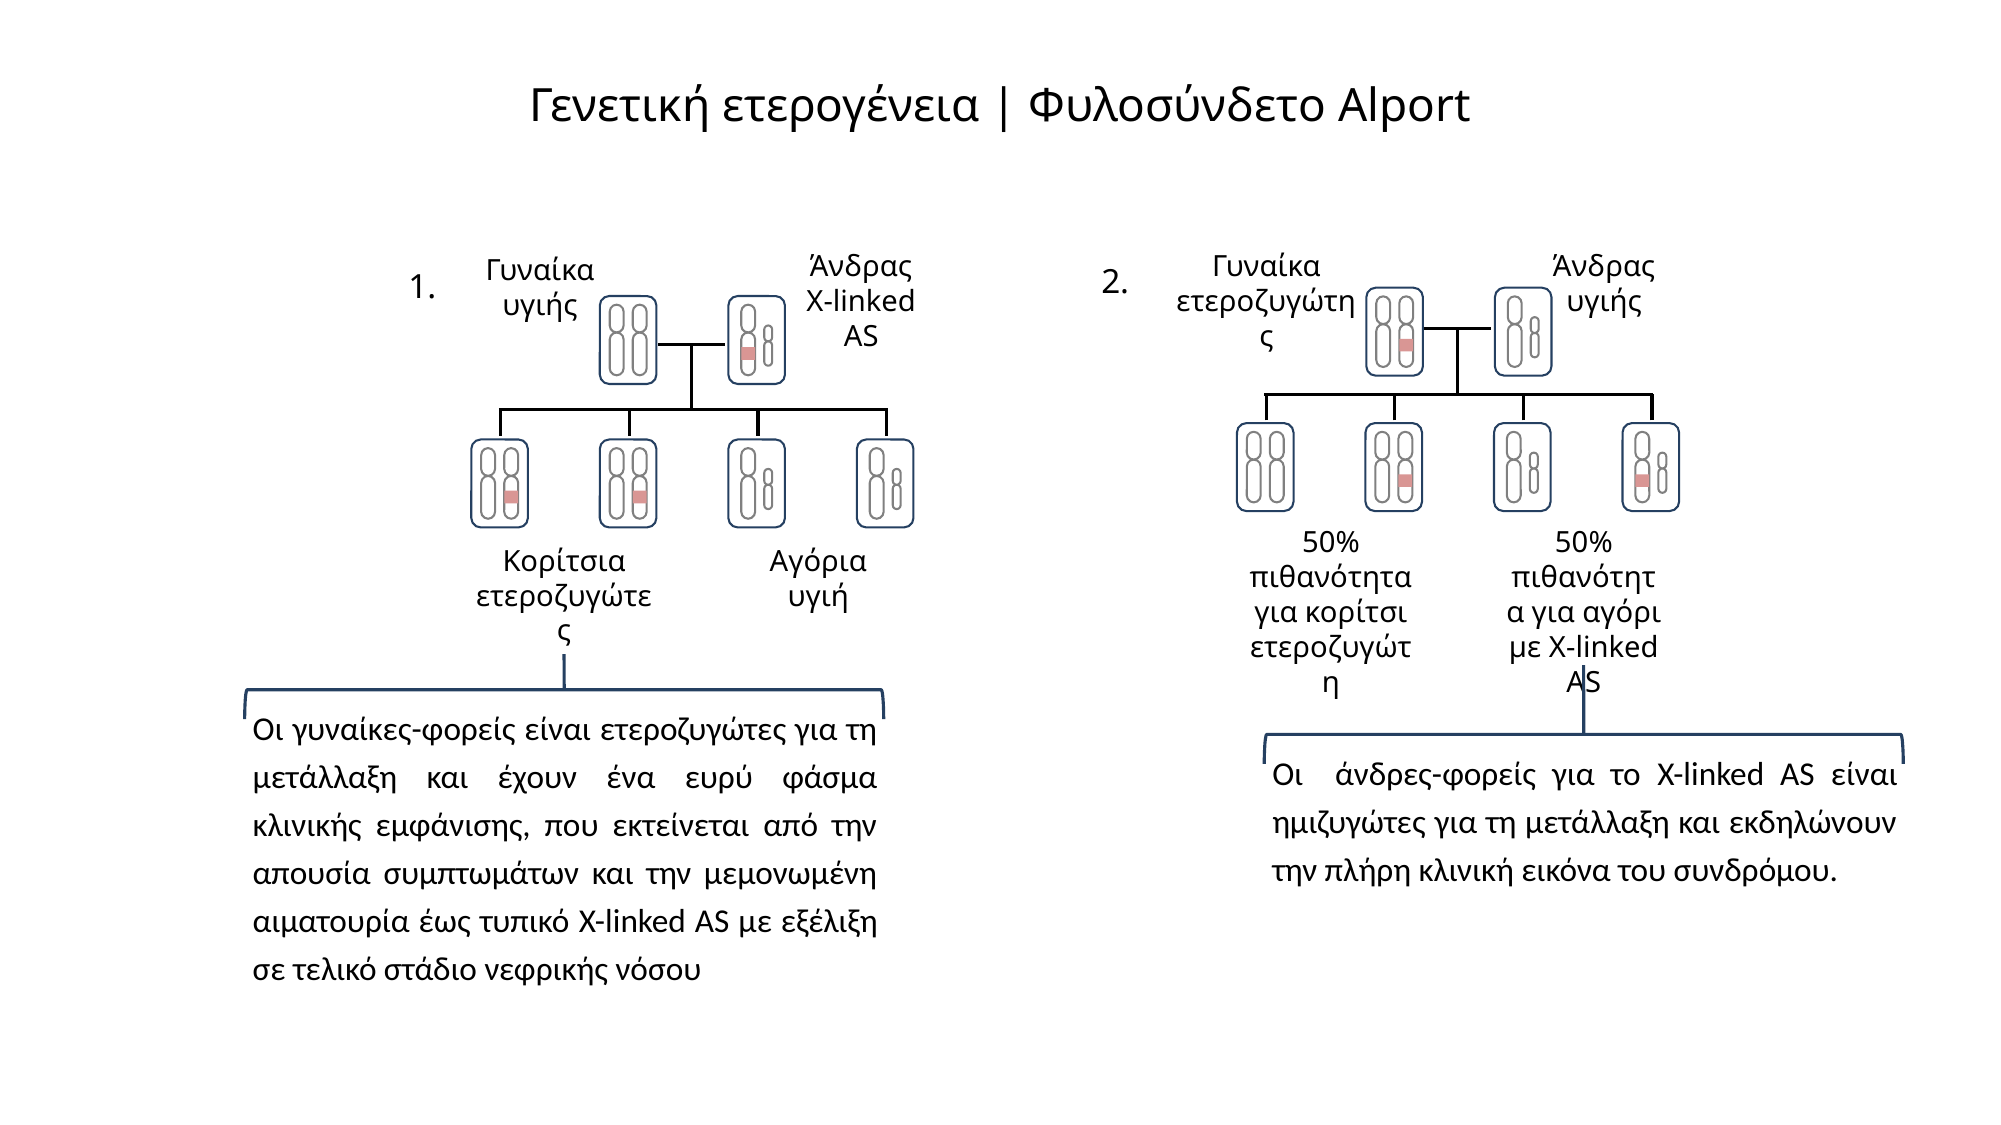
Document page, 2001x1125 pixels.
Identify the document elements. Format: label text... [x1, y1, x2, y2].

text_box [394, 239, 1694, 673]
text_box Οι άνδρες-φορείς για το X-linked AS είναι ημιζυγώτες για τη μετάλλαξη και εκδηλώνουν την πλήρη κλινική εικόνα του συνδρόμου. [1257, 737, 1913, 896]
text_box [245, 688, 559, 692]
text_box Οι γυναίκες-φορείς είναι ετεροζυγώτες για τη μετάλλαξη και έχουν ένα ευρύ φάσμα κλινικής εμφάνισης, που εκτείνεται από την απουσία συμπτωμάτων και την μεμονωμένη αιματουρία έως τυπικό X-linked AS με εξέλιξη σε τελικό στάδιο νεφρικής νόσου [237, 692, 893, 995]
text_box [498, 344, 888, 437]
title Γενετική ετερογένεια | Φυλοσύνδετο Alport [249, 1, 1750, 205]
text_box [1264, 733, 1580, 737]
text_box [567, 688, 883, 692]
text_box [1588, 733, 1903, 737]
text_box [1264, 328, 1654, 421]
